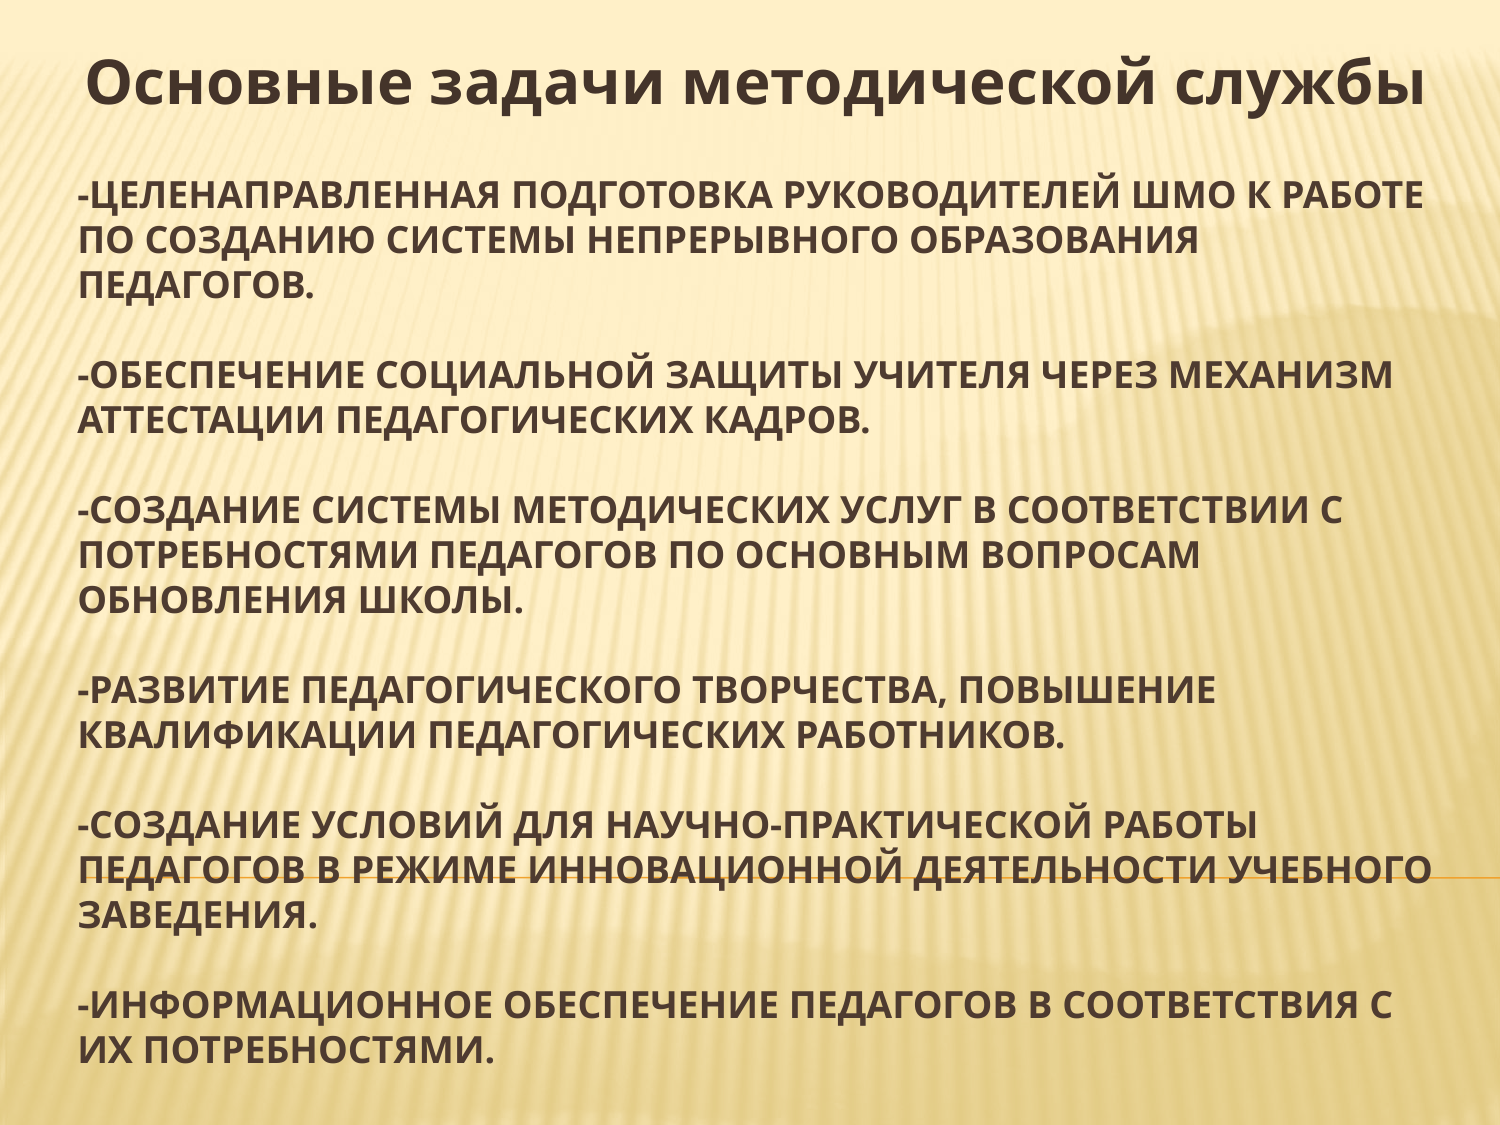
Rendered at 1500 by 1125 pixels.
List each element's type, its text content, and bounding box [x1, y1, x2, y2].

subtitle Основные задачи методической службы [62, 34, 1451, 200]
title -Целенаправленная подготовка руководителей ШМО к работе по созданию системы непрерывного образования педагогов. -Обеспечение социальной защиты учителя через механизм аттестации педагогических кадров. -Создание системы методических услуг в соответствии с потребностями педагогов по основным вопросам обновления школы. -Развитие педагогического творчества, повышение квалификации педагогических работников. -Создание условий для научно-практической работы педагогов в режиме инновационной деятельности учебного заведения. -Информационное обеспечение педагогов в соответствия с их потребностями. [62, 200, 1450, 1079]
